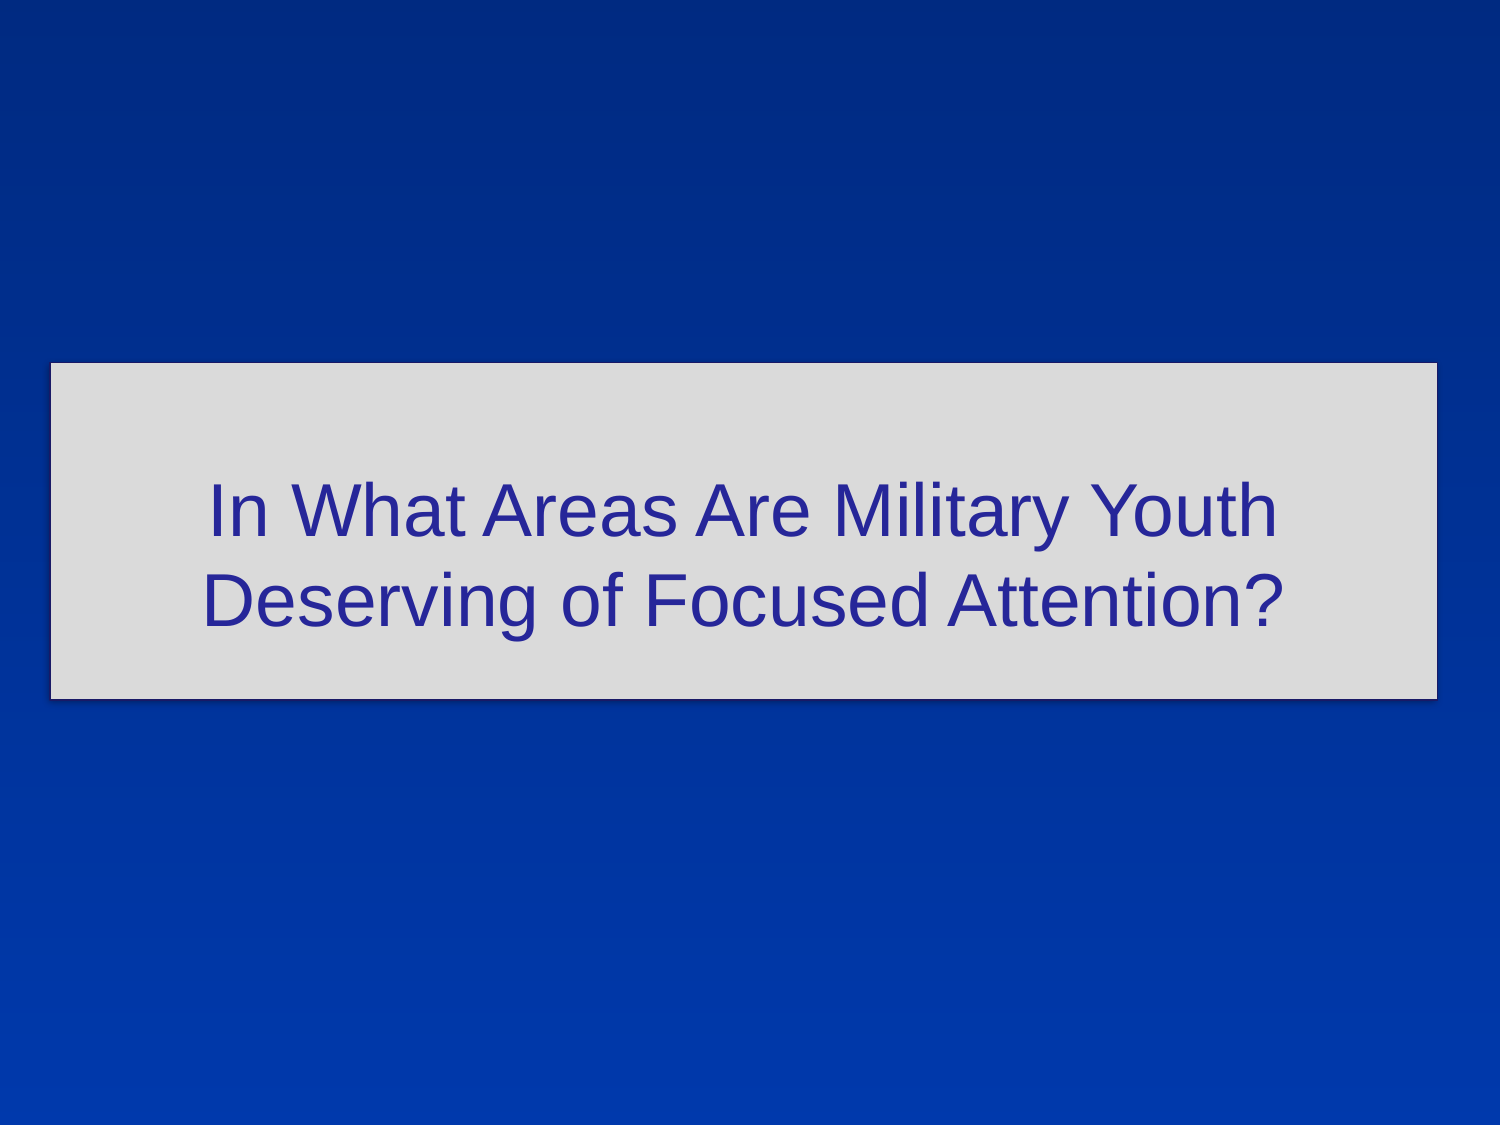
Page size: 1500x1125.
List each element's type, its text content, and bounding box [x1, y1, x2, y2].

title In What Areas Are Military Youth Deserving of Focused Attention? [50, 362, 1438, 700]
